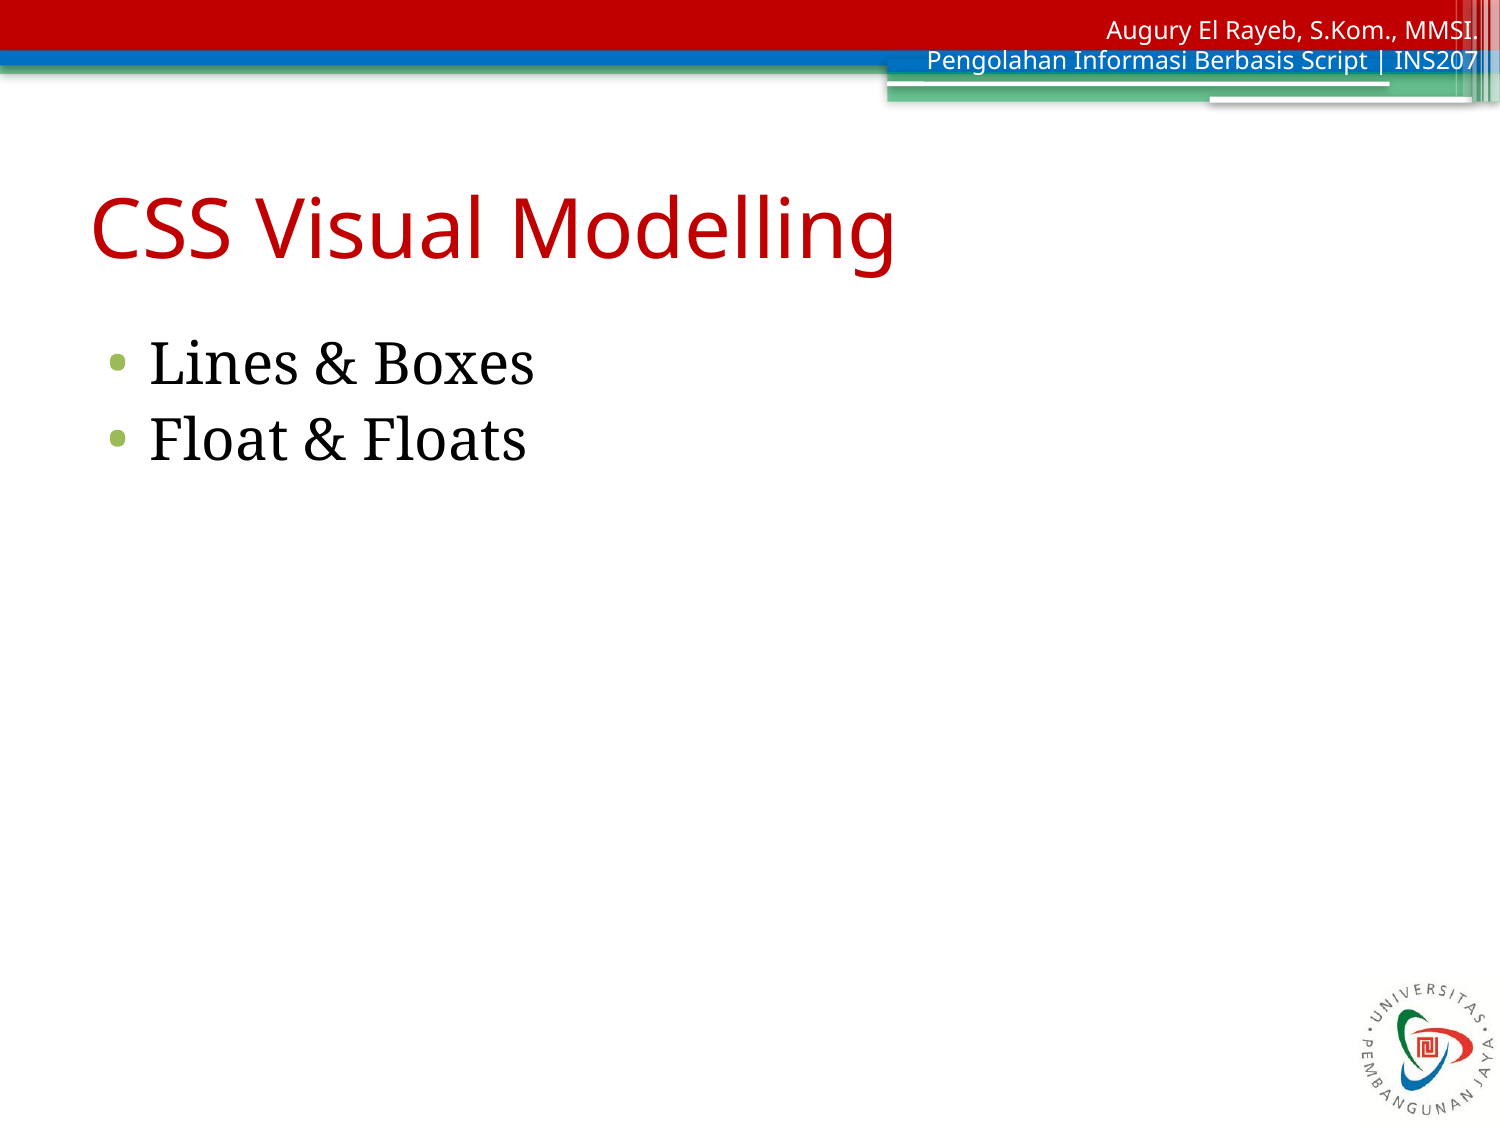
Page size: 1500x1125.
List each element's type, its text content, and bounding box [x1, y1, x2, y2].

list Lines & Boxes Float & Floats [75, 318, 1425, 1029]
title CSS Visual Modelling [75, 137, 1425, 313]
picture [1352, 975, 1500, 1125]
